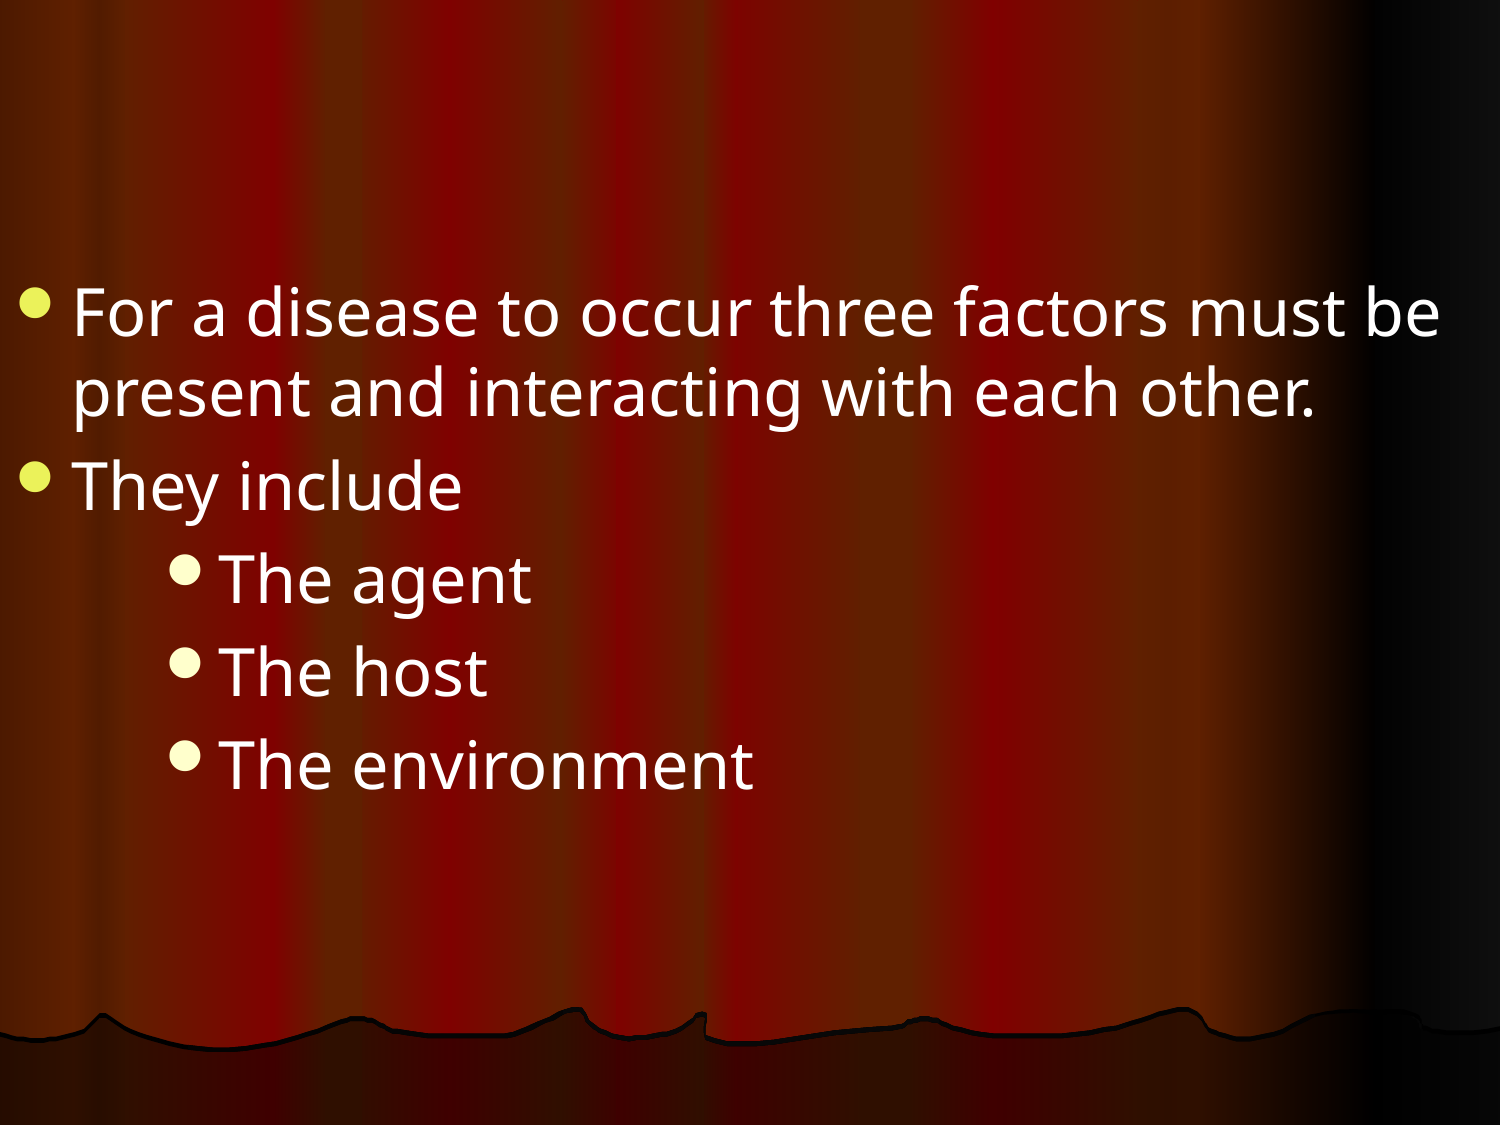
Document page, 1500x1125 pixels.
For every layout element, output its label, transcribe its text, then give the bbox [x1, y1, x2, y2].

list For a disease to occur three factors must be present and interacting with each other. They include The agent The host The environment [0, 262, 1500, 1125]
